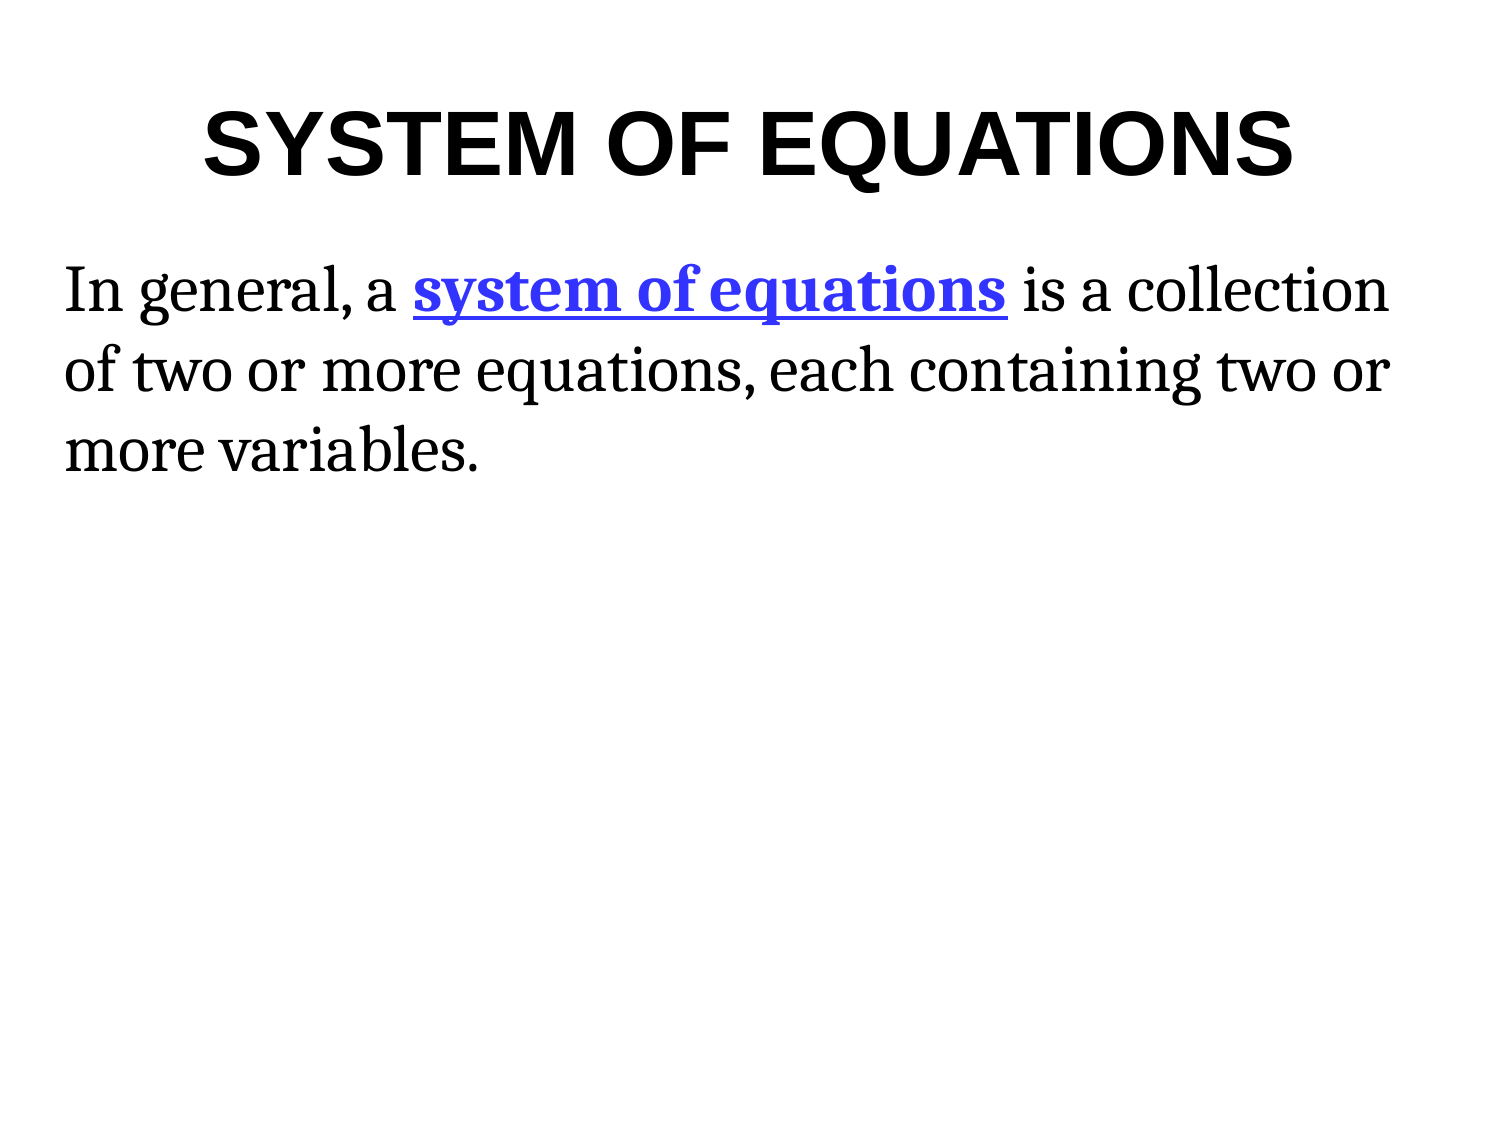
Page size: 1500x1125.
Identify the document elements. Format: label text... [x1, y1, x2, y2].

text_box In general, a system of equations is a collection of two or more equations, each containing two or more variables. [50, 237, 1425, 493]
title SYSTEM OF EQUATIONS [75, 45, 1425, 233]
